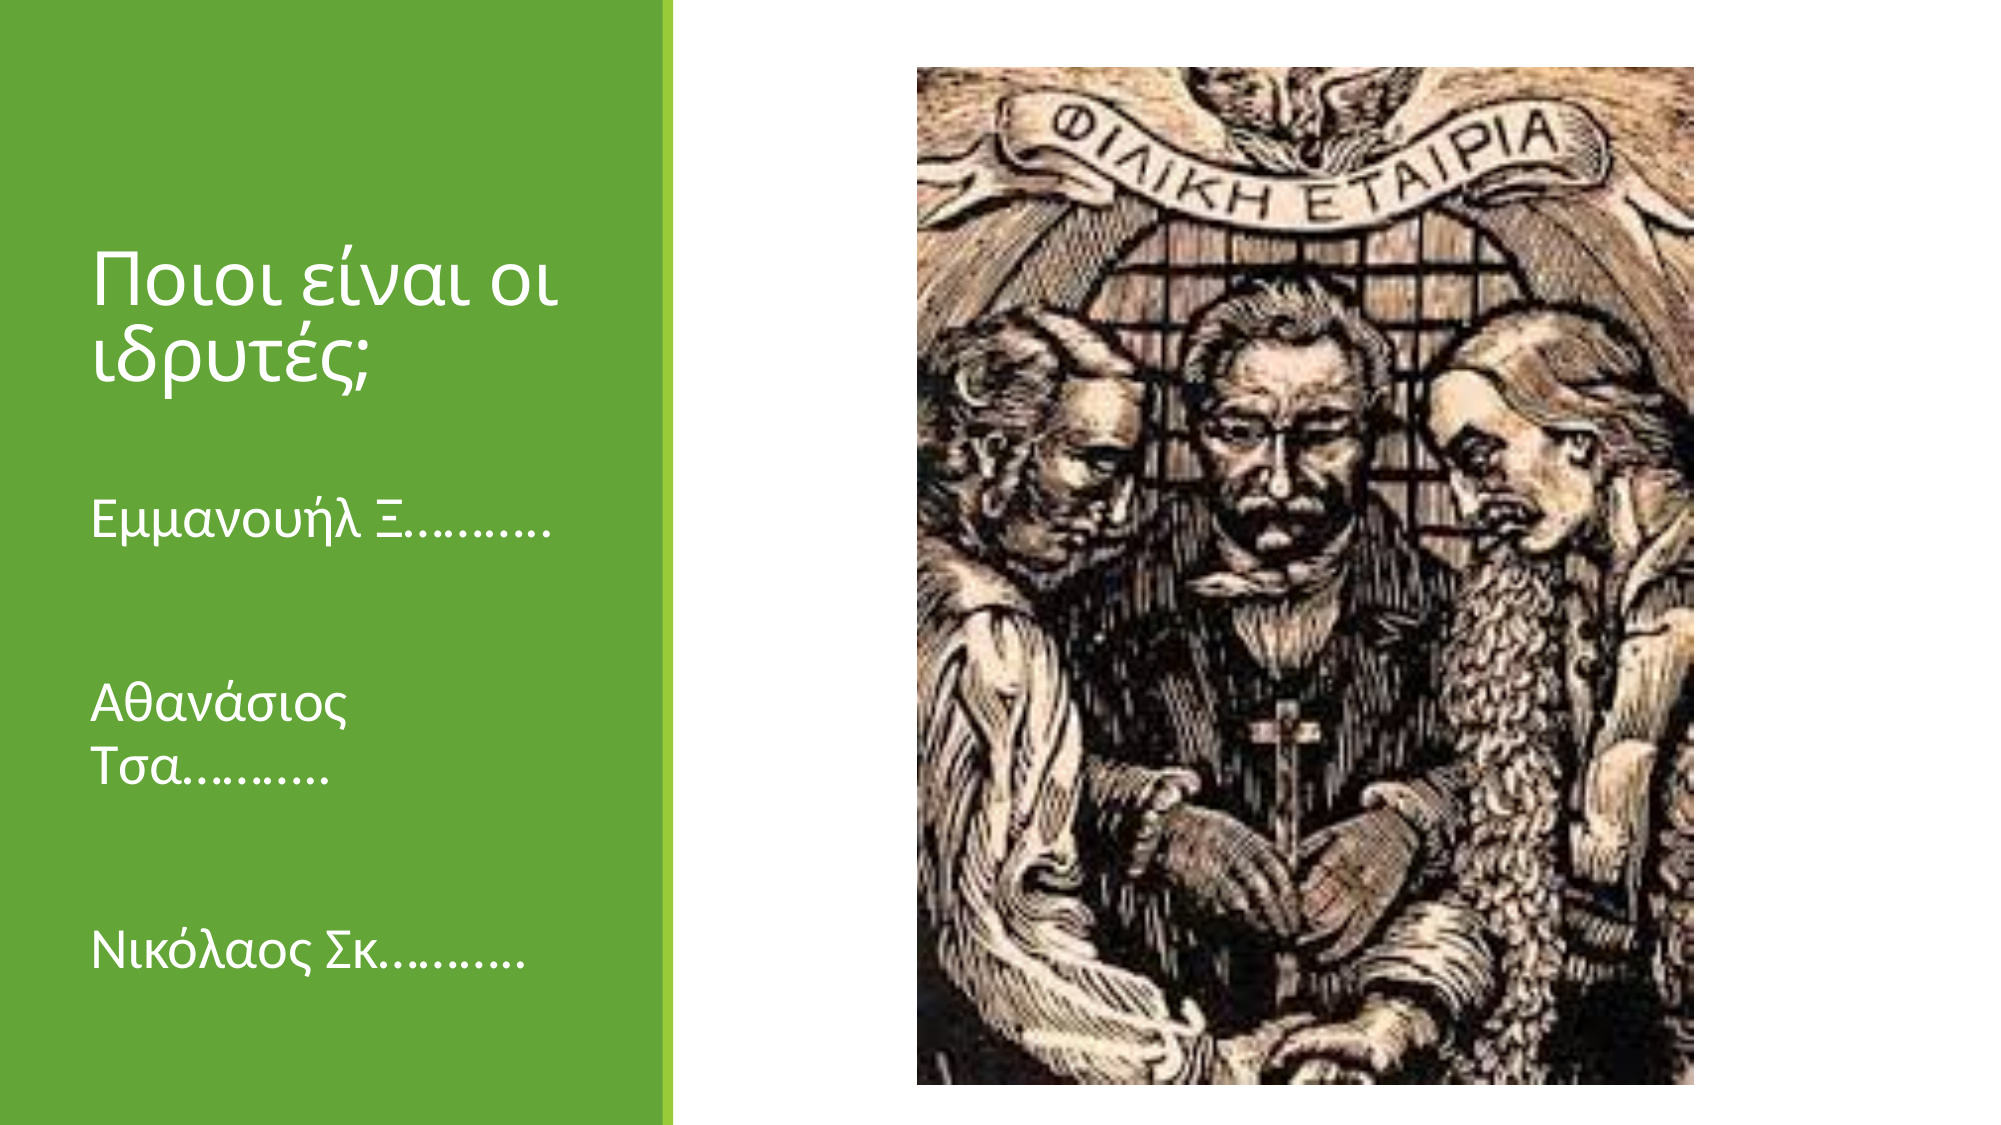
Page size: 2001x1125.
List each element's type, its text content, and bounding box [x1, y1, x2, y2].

list Εμμανουήλ Ξ……….. Αθανάσιος Τσα……….. Νικόλαος Σκ……….. [75, 479, 600, 1035]
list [917, 66, 1694, 1086]
title Ποιοι είναι οι ιδρυτές; [75, 97, 600, 405]
